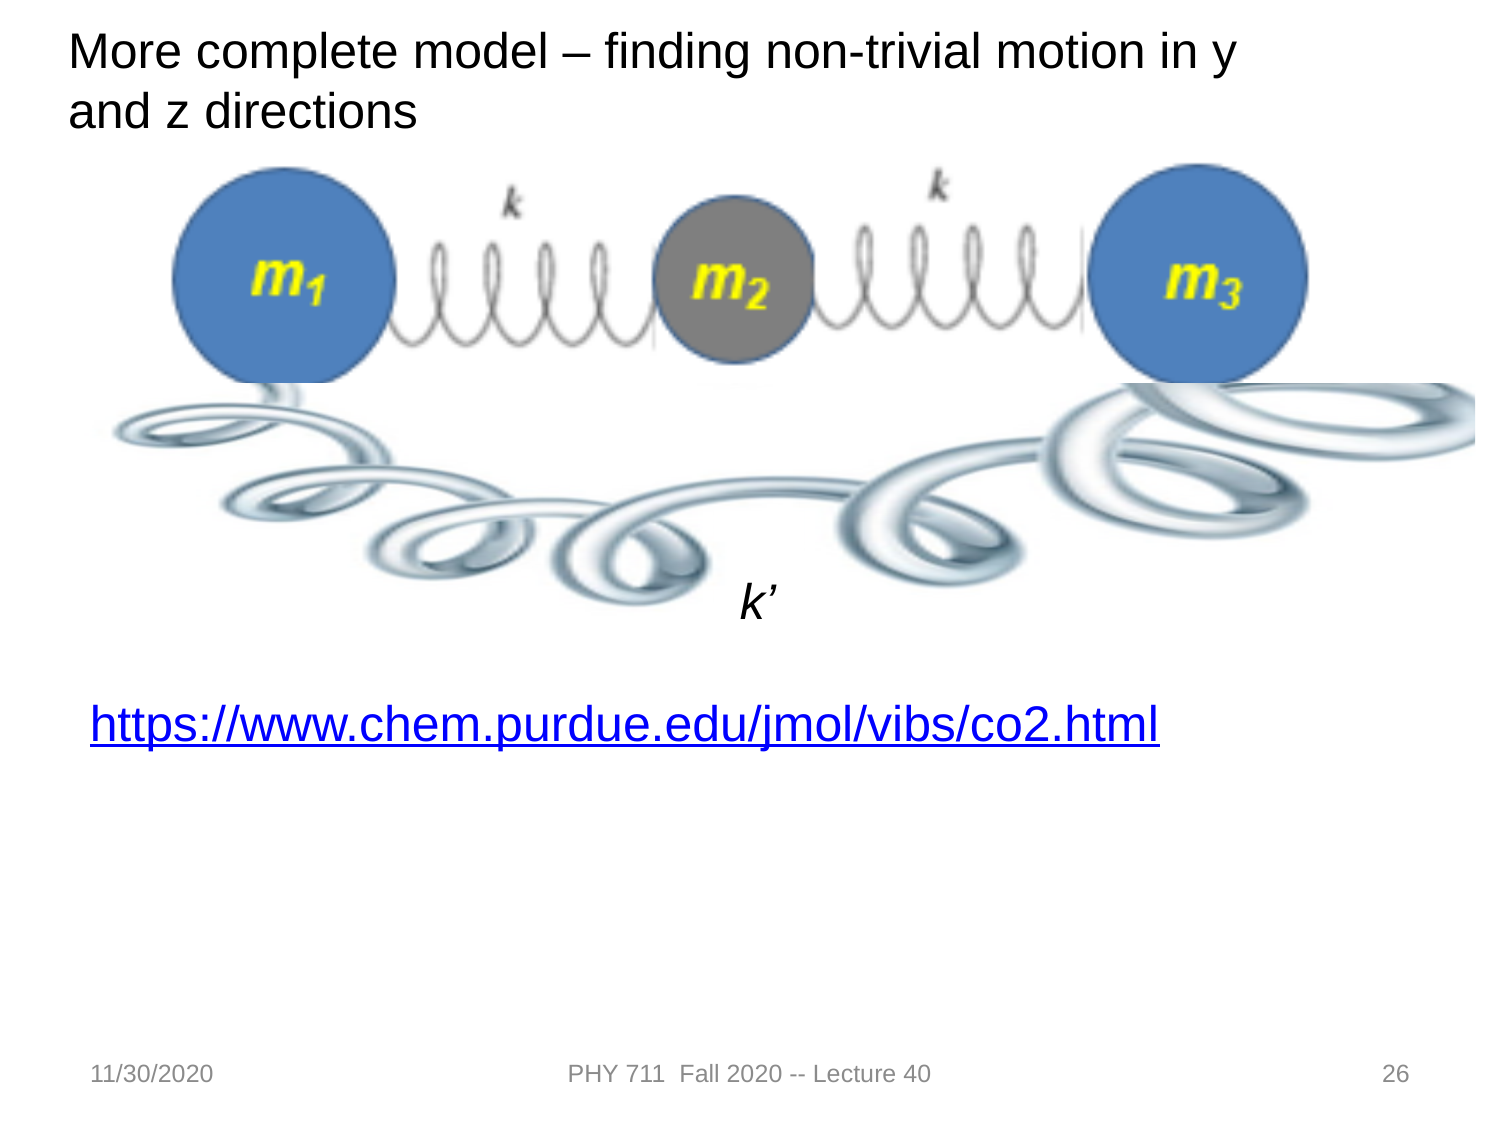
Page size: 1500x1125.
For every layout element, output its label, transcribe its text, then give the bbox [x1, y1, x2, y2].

footer PHY 711 Fall 2020 -- Lecture 40 [512, 1042, 650, 1103]
slide_number 26 [1074, 1042, 1425, 1103]
picture [78, 0, 1476, 1125]
footer PHY 711 Fall 2020 -- Lecture 40 [898, 1042, 988, 1103]
text_box More complete model – finding non-trivial motion in y and z directions [898, 11, 1341, 132]
text_box More complete model – finding non-trivial motion in y and z directions [53, 11, 650, 146]
text_box https://www.chem.purdue.edu/jmol/vibs/co2.html [898, 683, 1475, 759]
text_box https://www.chem.purdue.edu/jmol/vibs/co2.html [75, 683, 650, 759]
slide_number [75, 1042, 425, 1103]
